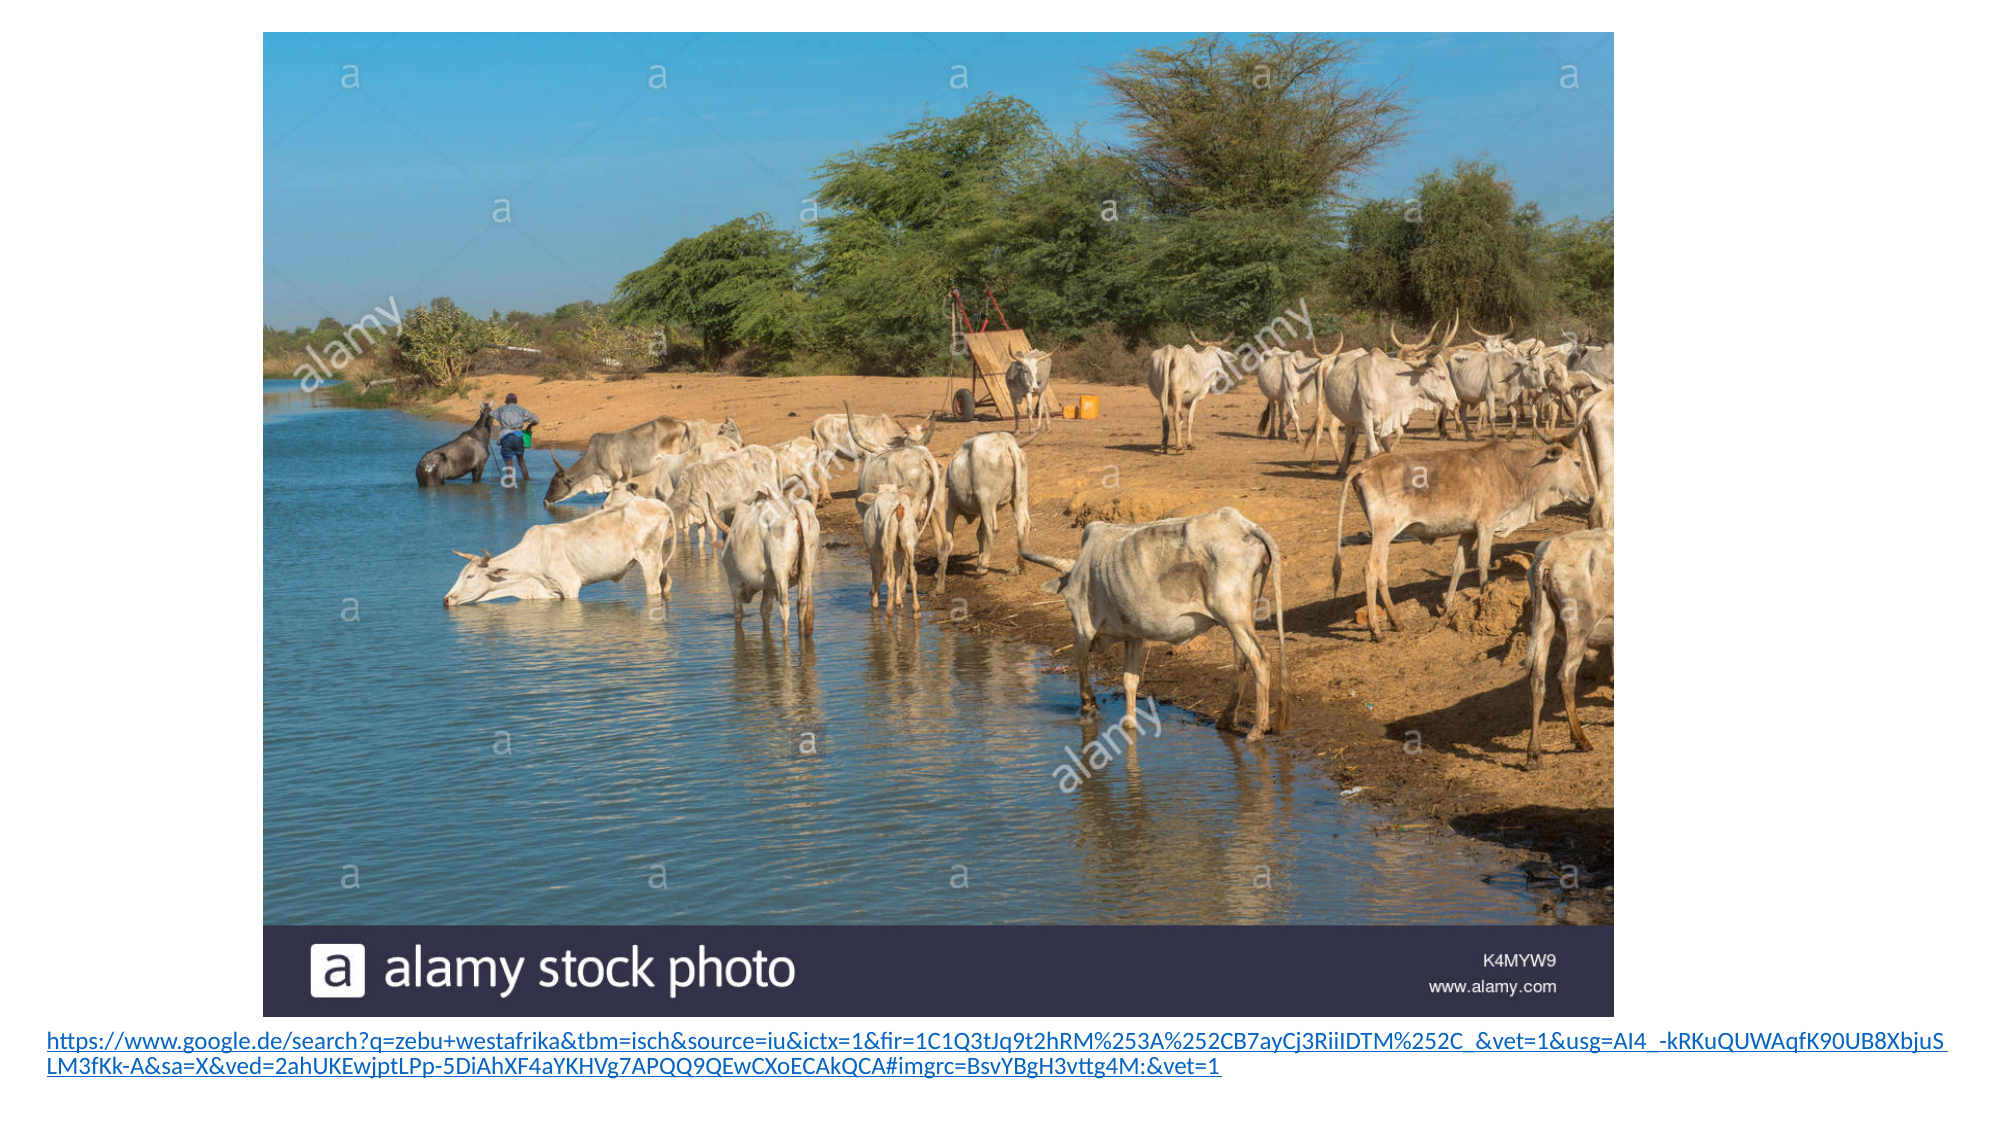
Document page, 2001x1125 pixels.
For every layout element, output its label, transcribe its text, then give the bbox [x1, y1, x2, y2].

text_box https://www.google.de/search?q=zebu+westafrika&tbm=isch&source=iu&ictx=1&fir=1C1Q3tJq9t2hRM%253A%252CB7ayCj3RiiIDTM%252C_&vet=1&usg=AI4_-kRKuQUWAqfK90UB8XbjuSLM3fKk-A&sa=X&ved=2ahUKEwjptLPp-5DiAhXF4aYKHVg7APQQ9QEwCXoECAkQCA#imgrc=BsvYBgH3vttg4M:&vet=1 [31, 1016, 1969, 1062]
picture [262, 32, 1614, 1017]
